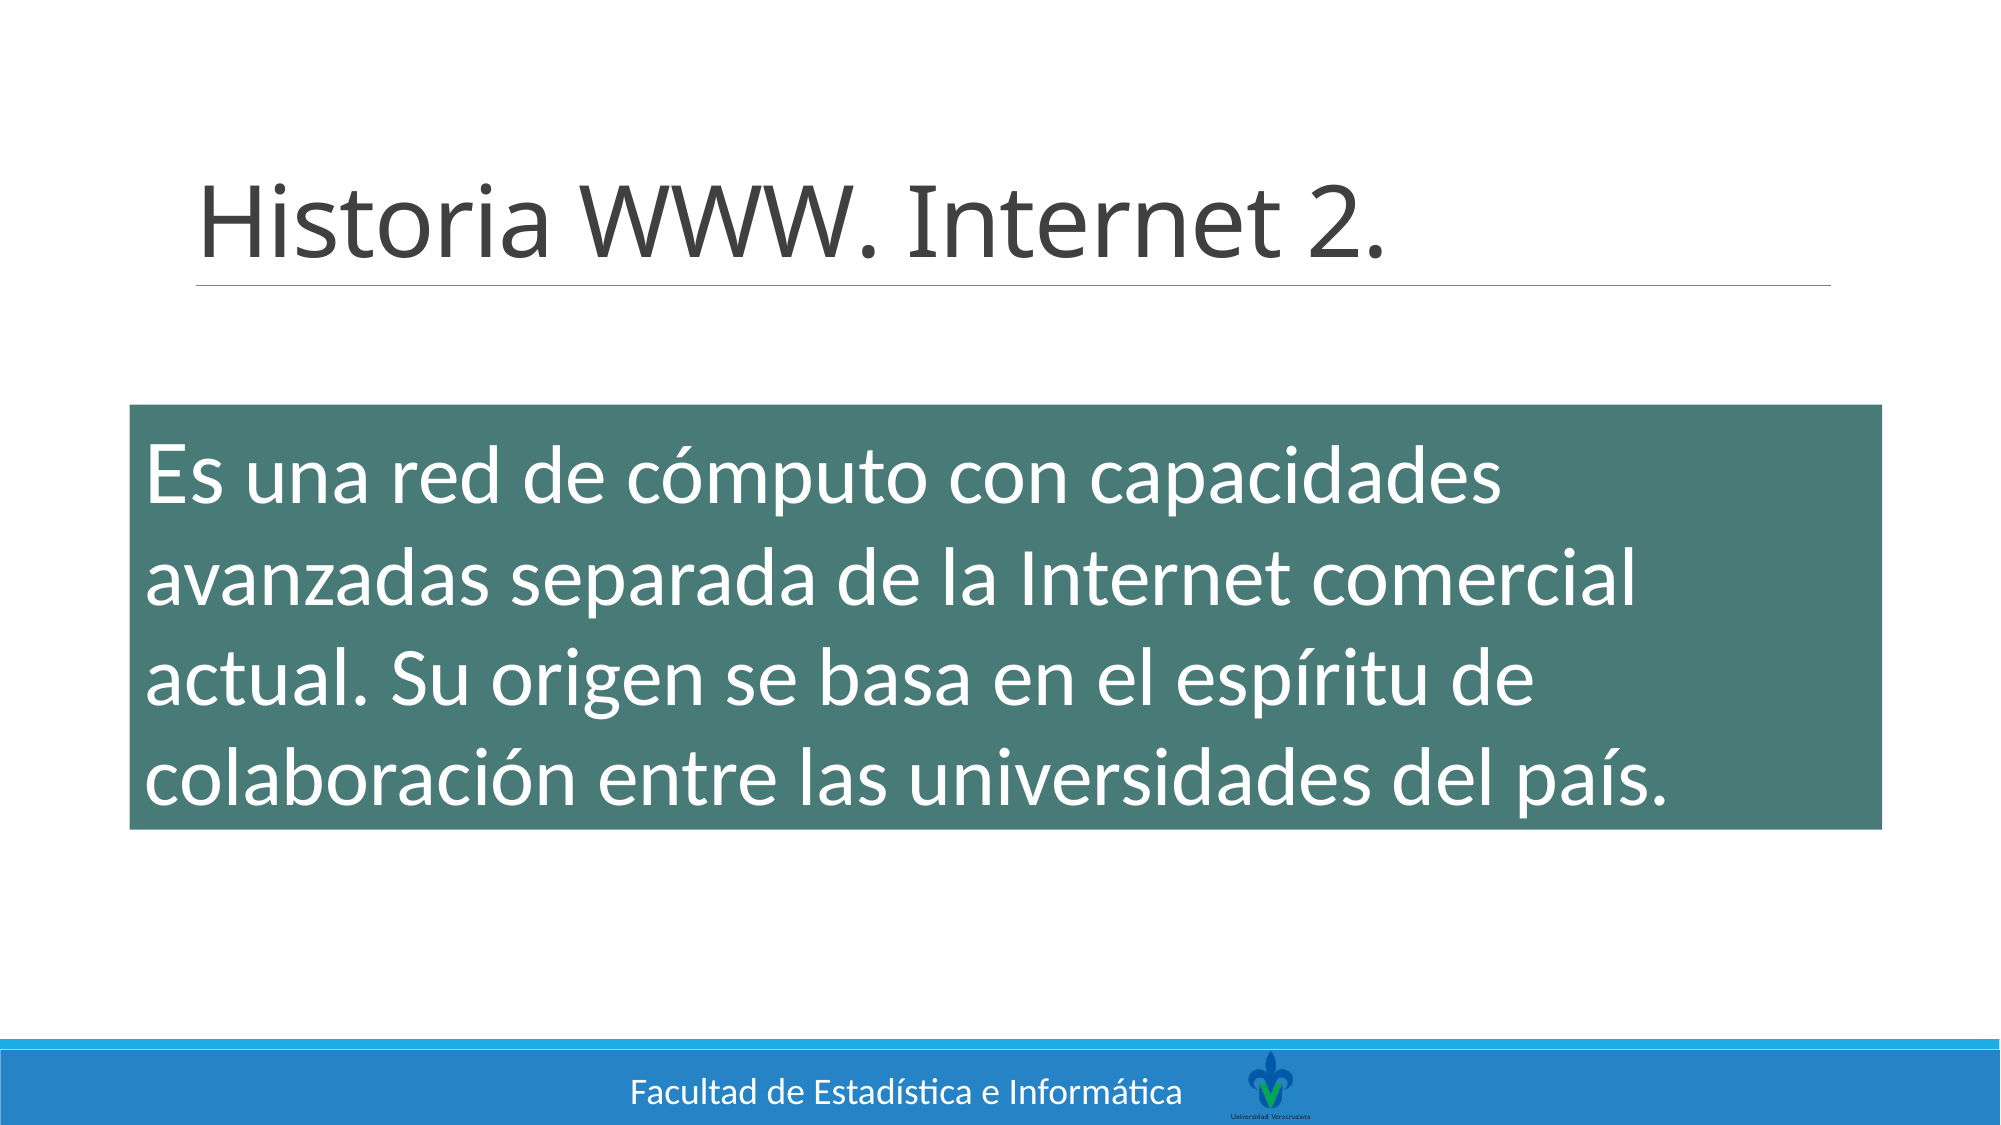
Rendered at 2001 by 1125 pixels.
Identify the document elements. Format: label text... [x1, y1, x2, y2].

picture [1230, 1049, 1311, 1120]
text_box Es una red de cómputo con capacidades avanzadas separada de la Internet comercial actual. Su origen se basa en el espíritu de colaboración entre las universidades del país. [129, 404, 1883, 830]
title Historia WWW. Internet 2. [180, 47, 1830, 285]
